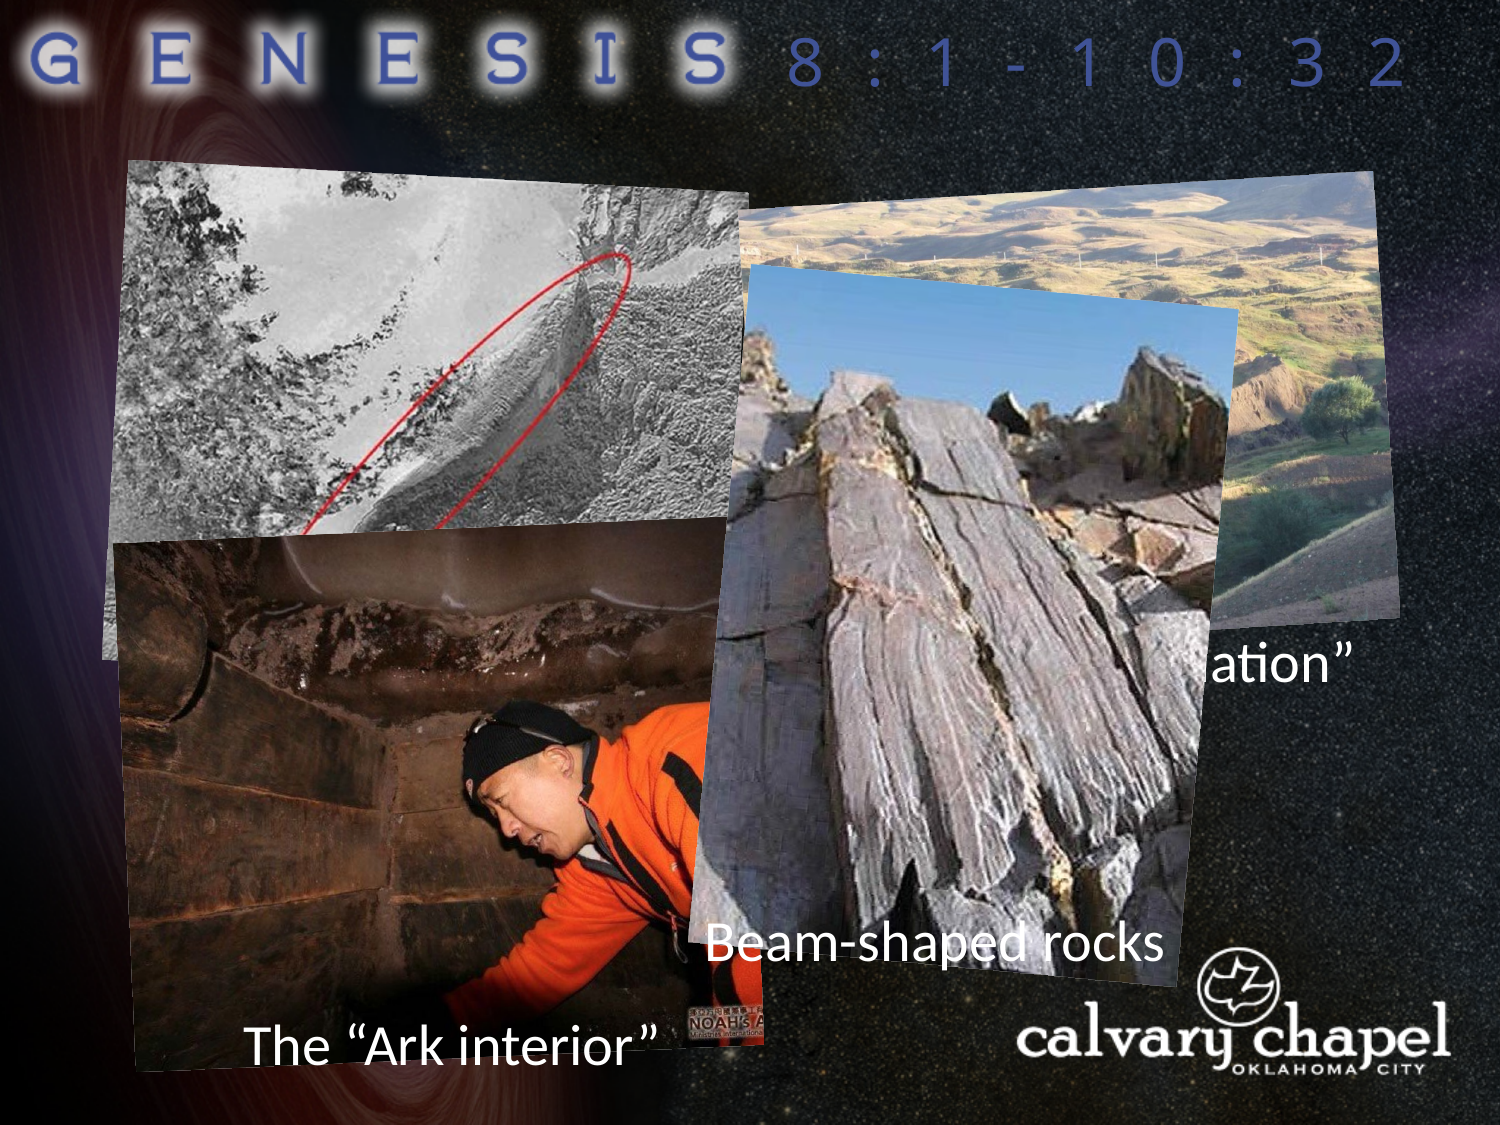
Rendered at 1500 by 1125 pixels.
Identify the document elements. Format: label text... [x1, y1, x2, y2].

text_box “Durupinar formation” [1209, 638, 1373, 702]
text_box Beam-shaped rocks [753, 895, 1221, 981]
text_box The “Ark interior” [167, 1059, 738, 1084]
picture [0, 0, 1500, 1125]
text_box 8:1-10:32 [771, 12, 1436, 108]
